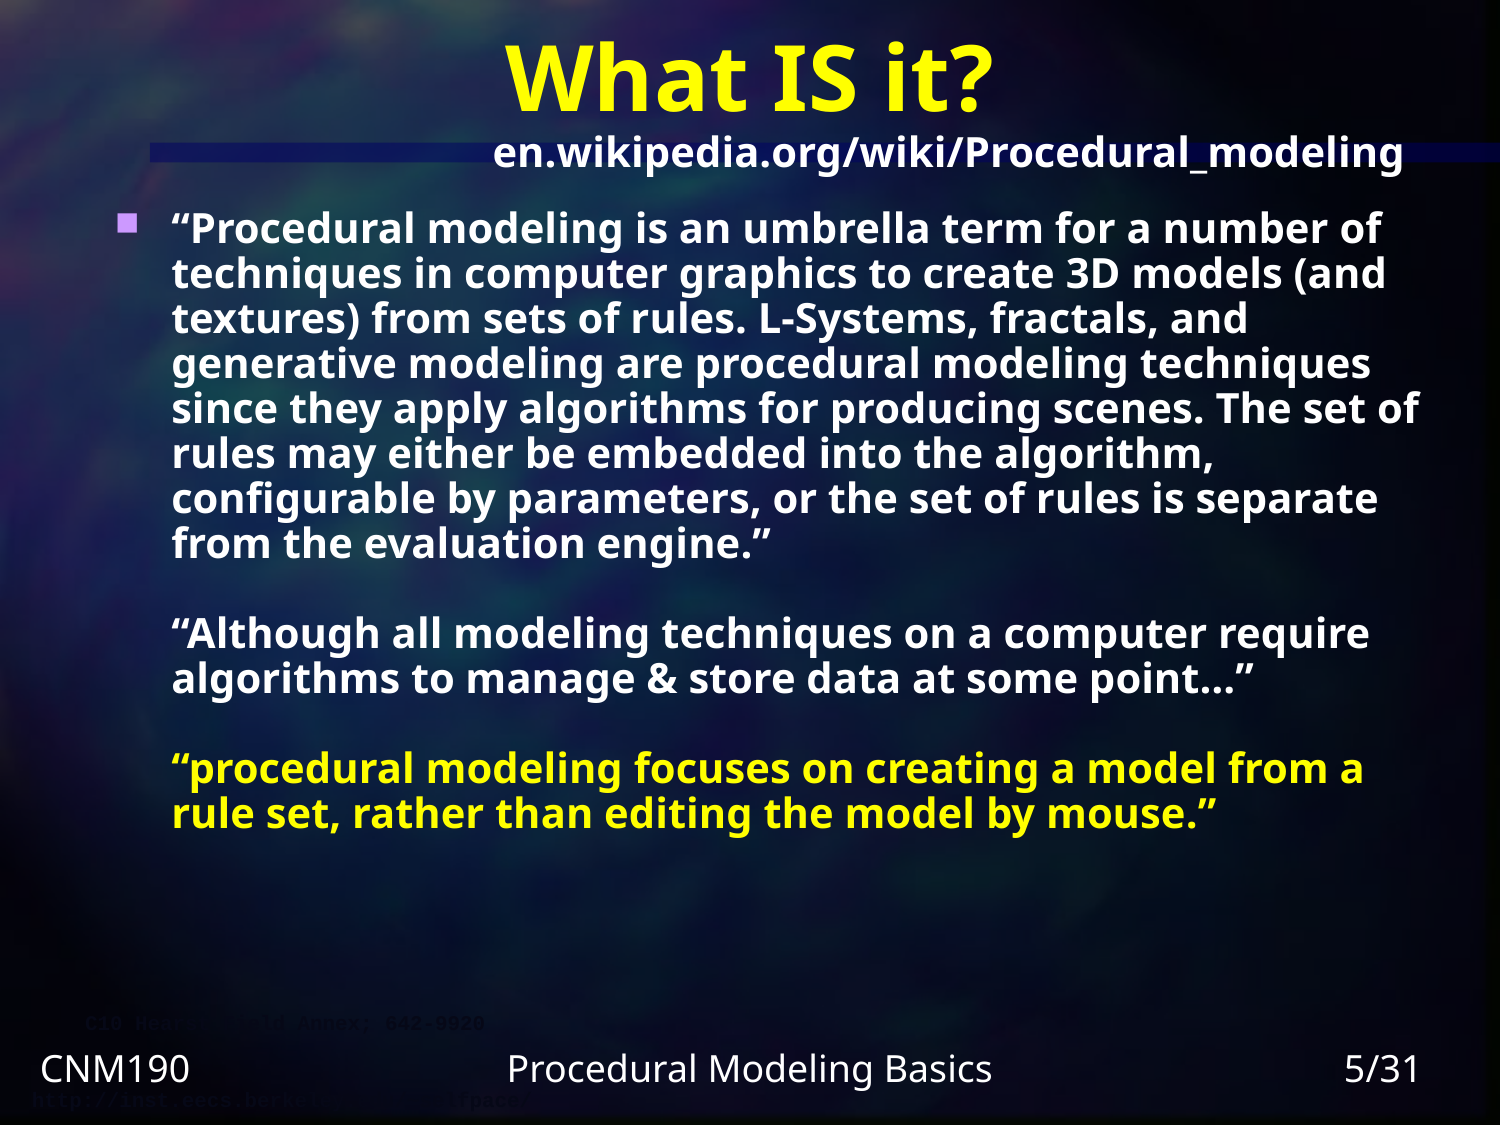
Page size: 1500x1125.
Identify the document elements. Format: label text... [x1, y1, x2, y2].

footer Procedural Modeling Basics [249, 1037, 1251, 1113]
slide_number 5/31 [1306, 1037, 1438, 1113]
list “Procedural modeling is an umbrella term for a number of techniques in computer graphics to create 3D models (and textures) from sets of rules. L-Systems, fractals, and generative modeling are procedural modeling techniques since they apply algorithms for producing scenes. The set of rules may either be embedded into the algorithm, configurable by parameters, or the set of rules is separate from the evaluation engine.” “Although all modeling techniques on a computer require algorithms to manage & store data at some point…” “procedural modeling focuses on creating a model from a rule set, rather than editing the model by mouse.” [99, 199, 1440, 1001]
text_box en.wikipedia.org/wiki/Procedural_modeling [477, 118, 1420, 184]
title What IS it? [87, 12, 1413, 138]
picture [0, 0, 1500, 1125]
